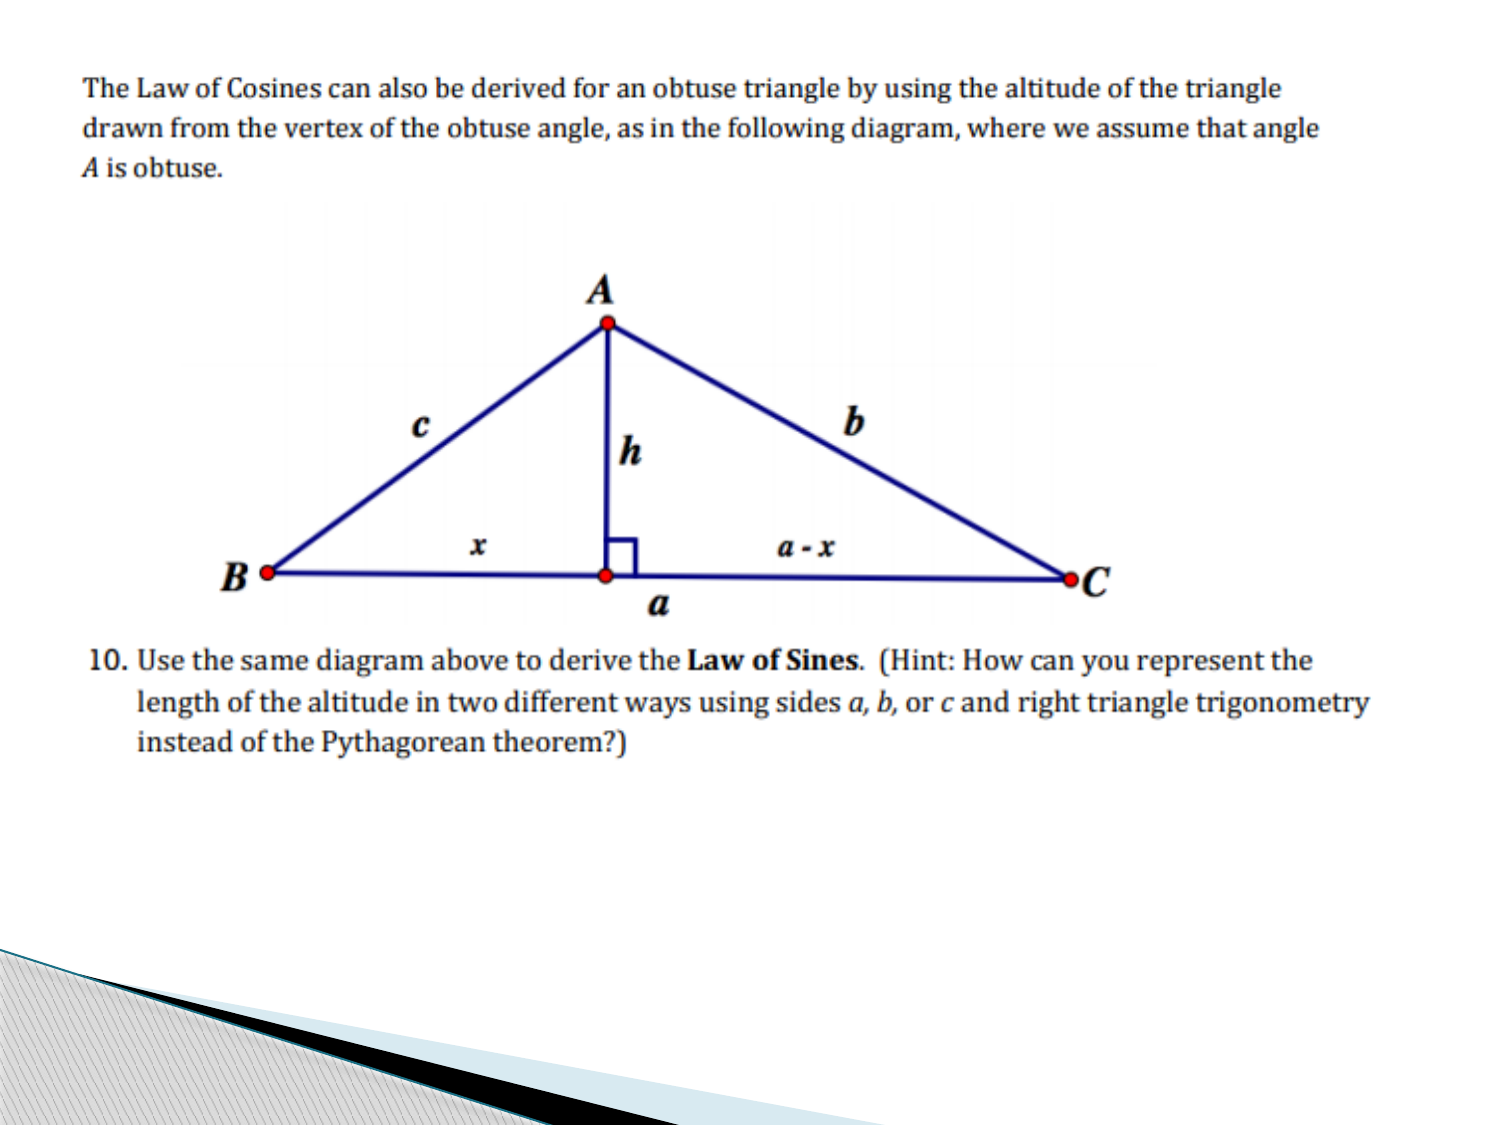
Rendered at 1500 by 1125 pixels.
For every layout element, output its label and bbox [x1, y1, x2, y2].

picture [74, 637, 1376, 771]
picture [74, 62, 1330, 626]
